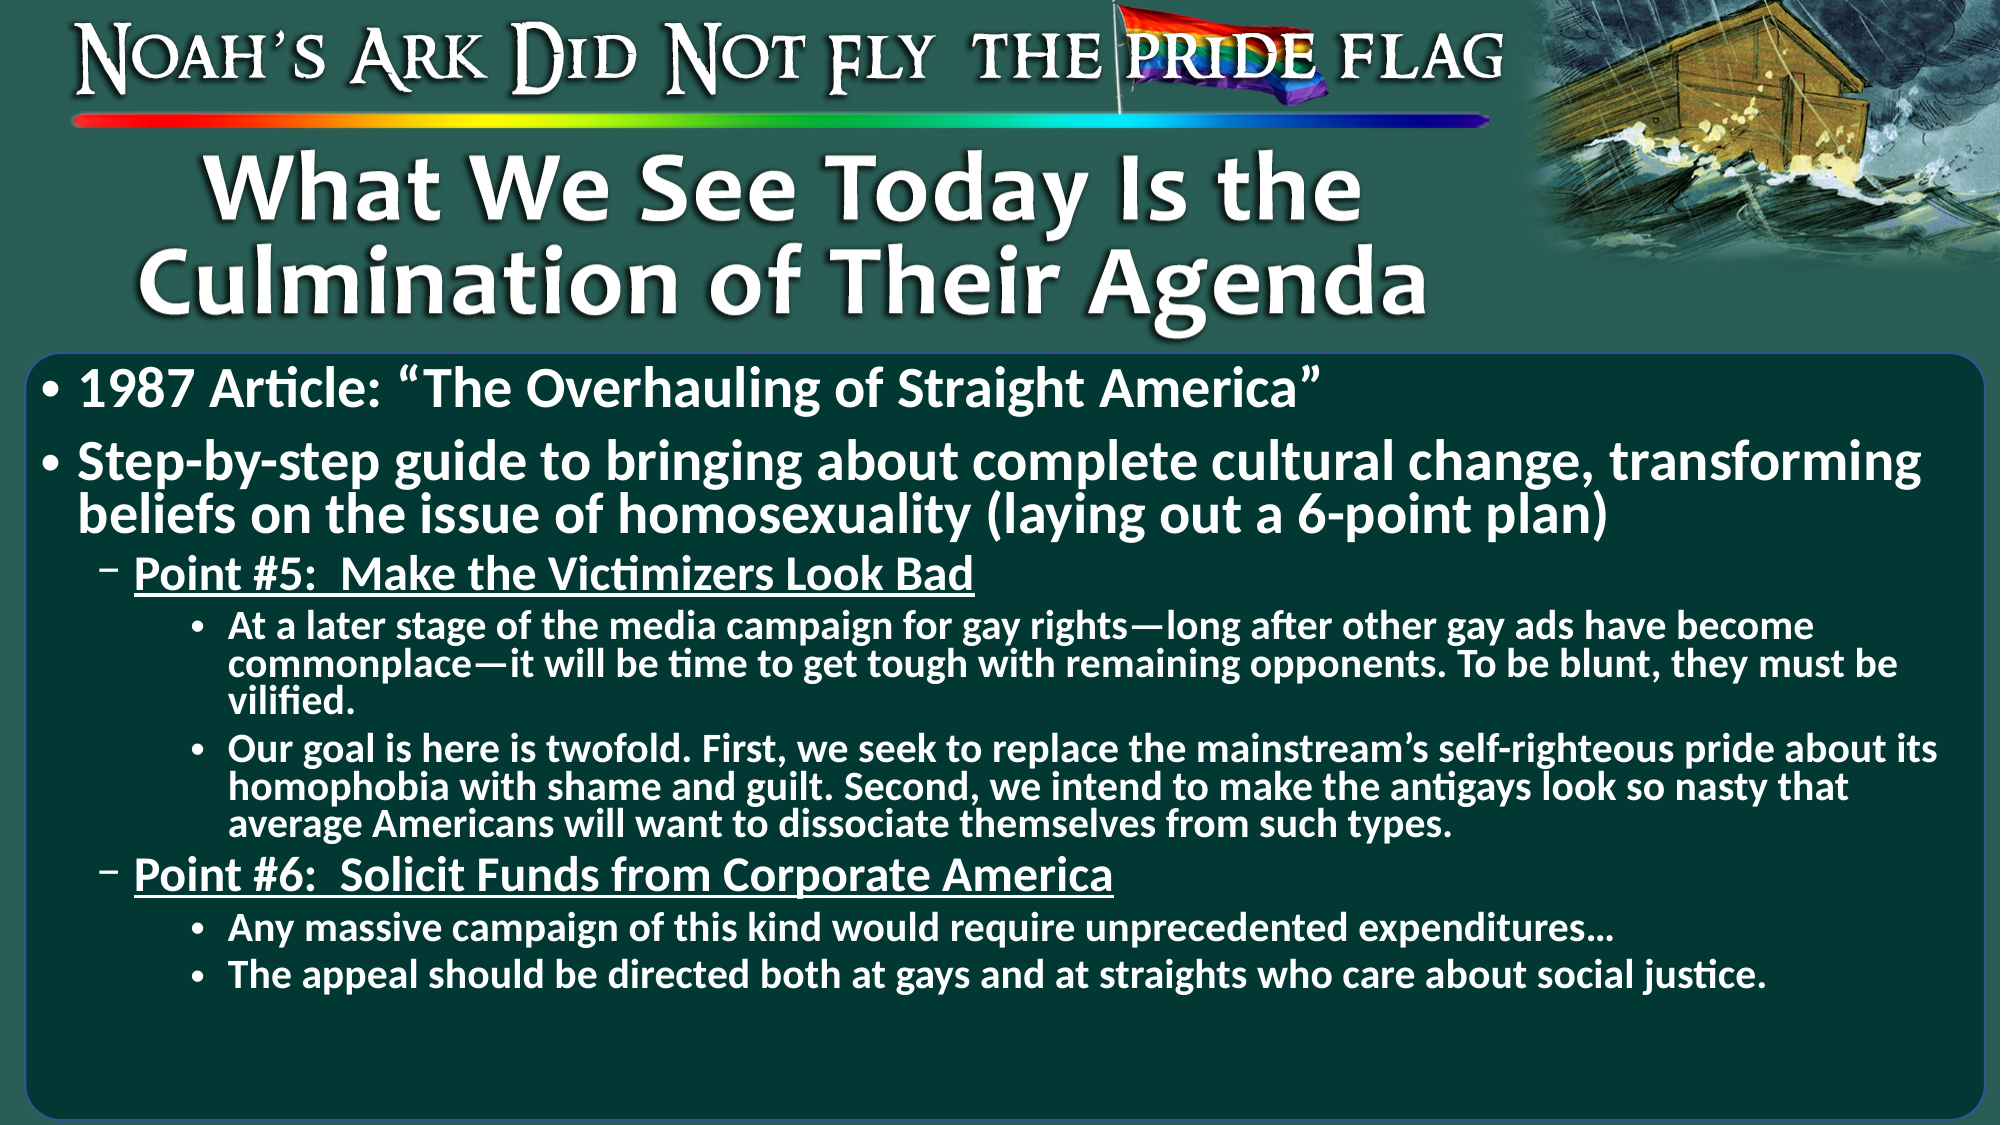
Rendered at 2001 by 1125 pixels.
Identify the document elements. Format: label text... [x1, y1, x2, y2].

list 1987 Article: “The Overhauling of Straight America” Step-by-step guide to bringing about complete cultural change, transforming beliefs on the issue of homosexuality (laying out a 6-point plan) Point #5: Make the Victimizers Look Bad At a later stage of the media campaign for gay rights—long after other gay ads have become commonplace—it will be time to get tough with remaining opponents. To be blunt, they must be vilified. Our goal is here is twofold. First, we seek to replace the mainstream’s self-righteous pride about its homophobia with shame and guilt. Second, we intend to make the antigays look so nasty that average Americans will want to dissociate themselves from such types. Point #6: Solicit Funds from Corporate America Any massive campaign of this kind would require unprecedented expenditures… The appeal should be directed both at gays and at straights who care about social justice. [25, 358, 1985, 1125]
picture [0, 0, 2000, 1125]
